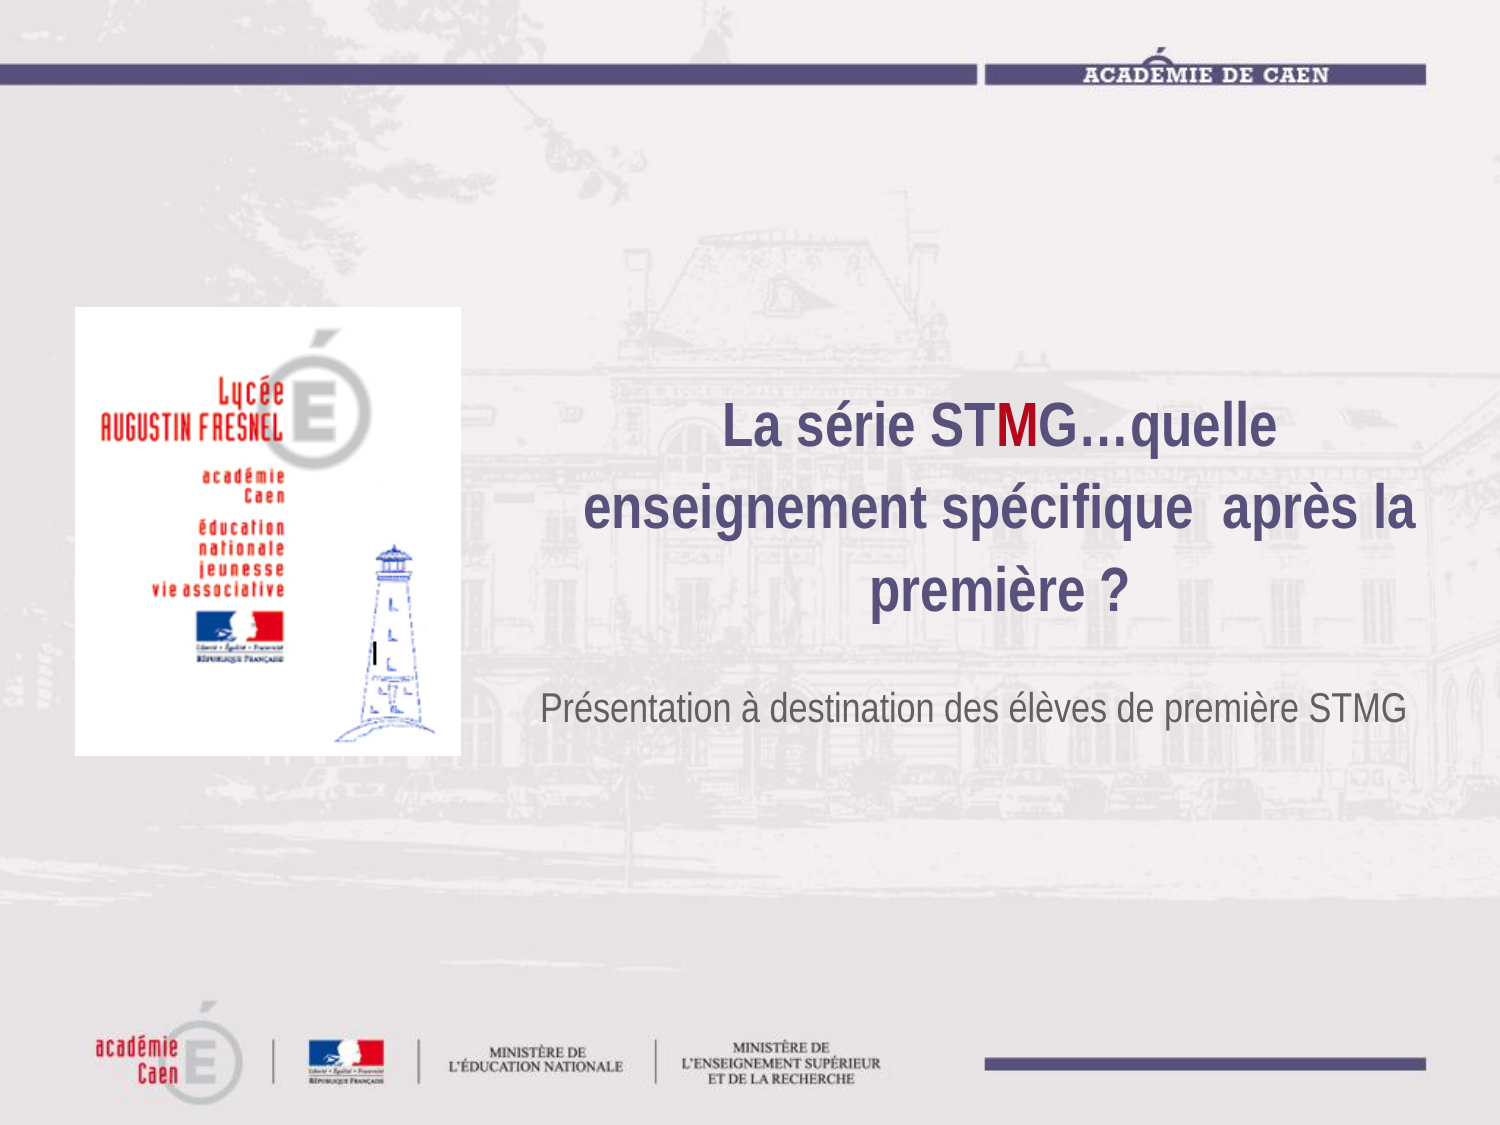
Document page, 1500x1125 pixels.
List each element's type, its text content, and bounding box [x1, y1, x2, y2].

subtitle Présentation à destination des élèves de première STMG [75, 525, 1425, 775]
picture [0, 0, 1500, 1125]
title La série STMG…quelle enseignement spécifique après la première ? [555, 275, 1446, 725]
